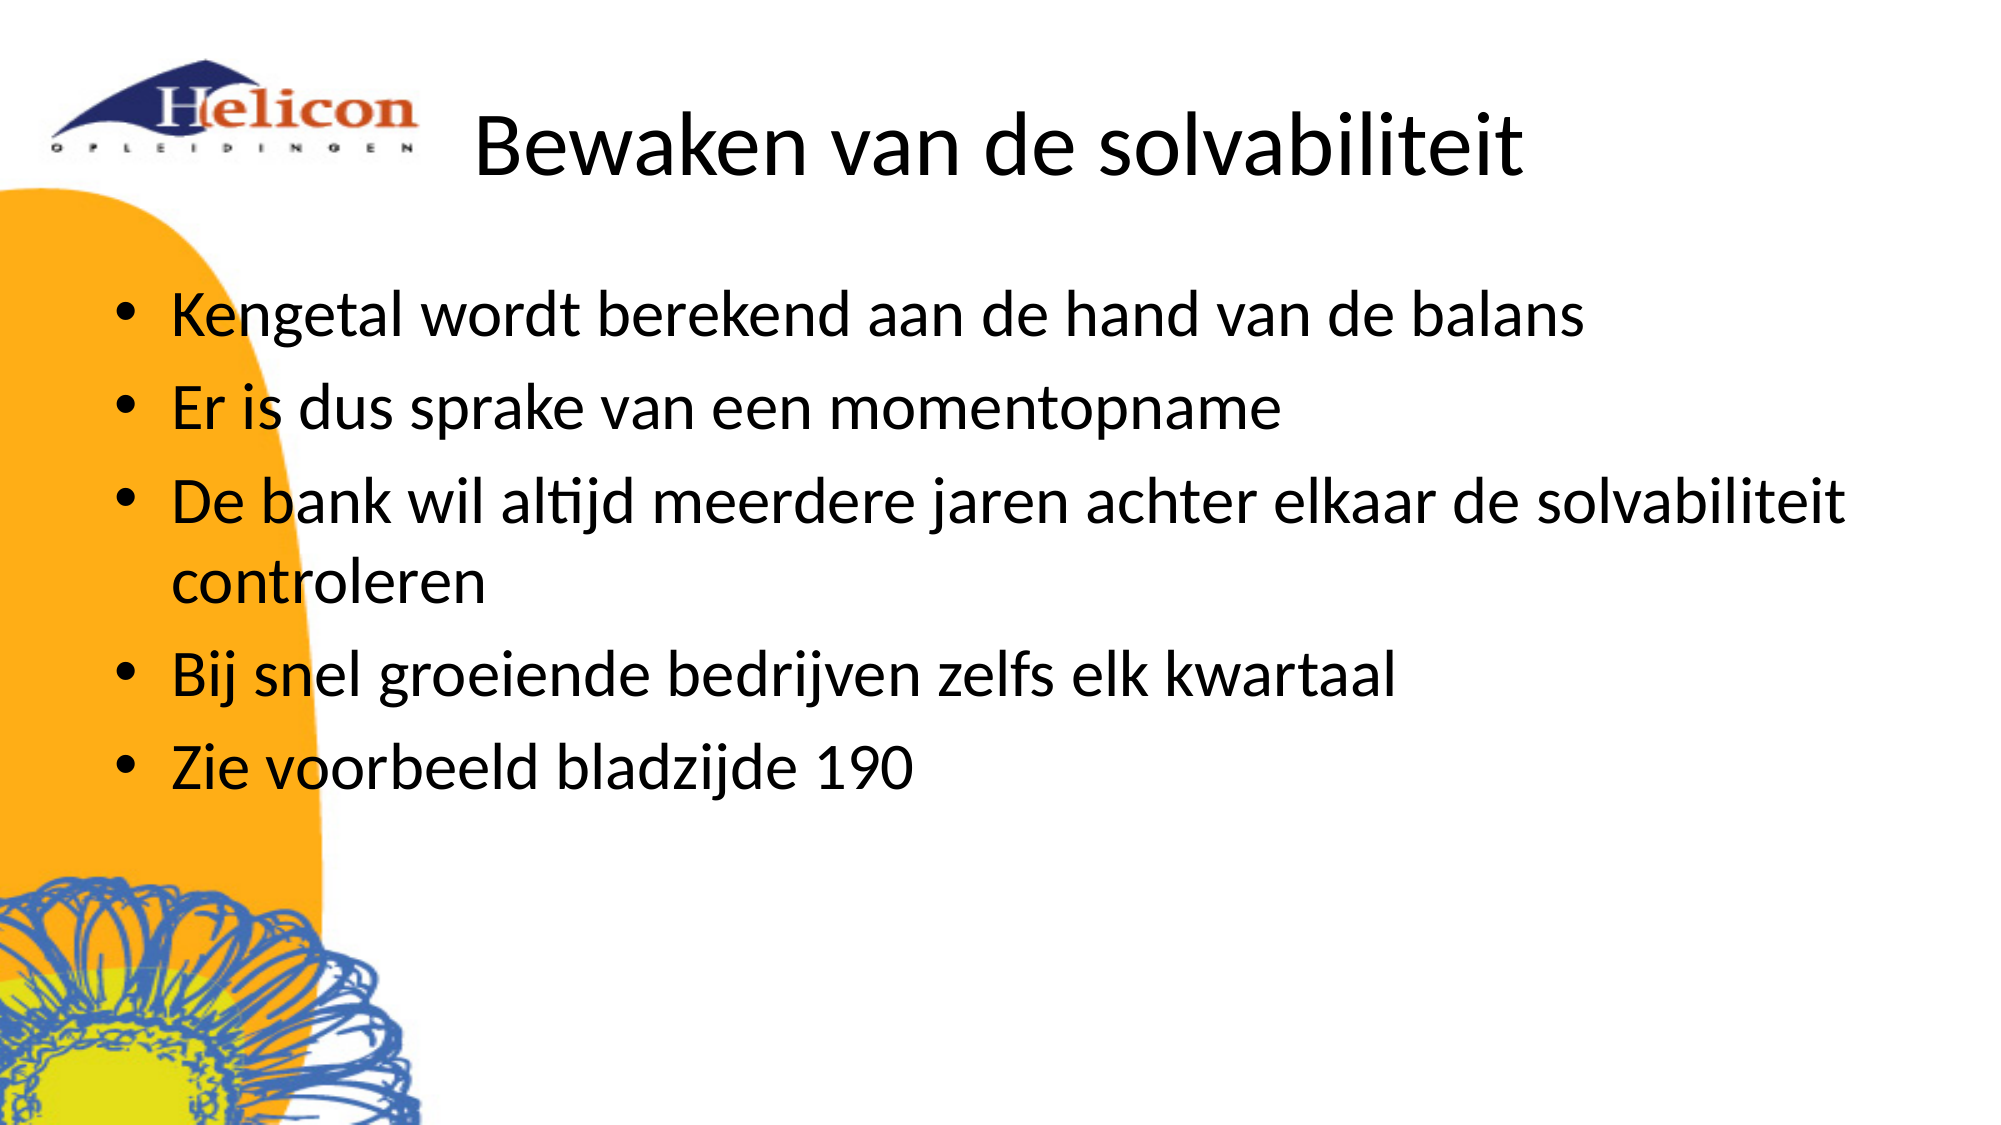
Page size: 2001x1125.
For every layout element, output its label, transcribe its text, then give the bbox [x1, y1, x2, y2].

title Bewaken van de solvabiliteit [99, 45, 1900, 233]
picture [0, 0, 2001, 1125]
list Kengetal wordt berekend aan de hand van de balans Er is dus sprake van een momentopname De bank wil altijd meerdere jaren achter elkaar de solvabiliteit controleren Bij snel groeiende bedrijven zelfs elk kwartaal Zie voorbeeld bladzijde 190 [99, 262, 1900, 1005]
